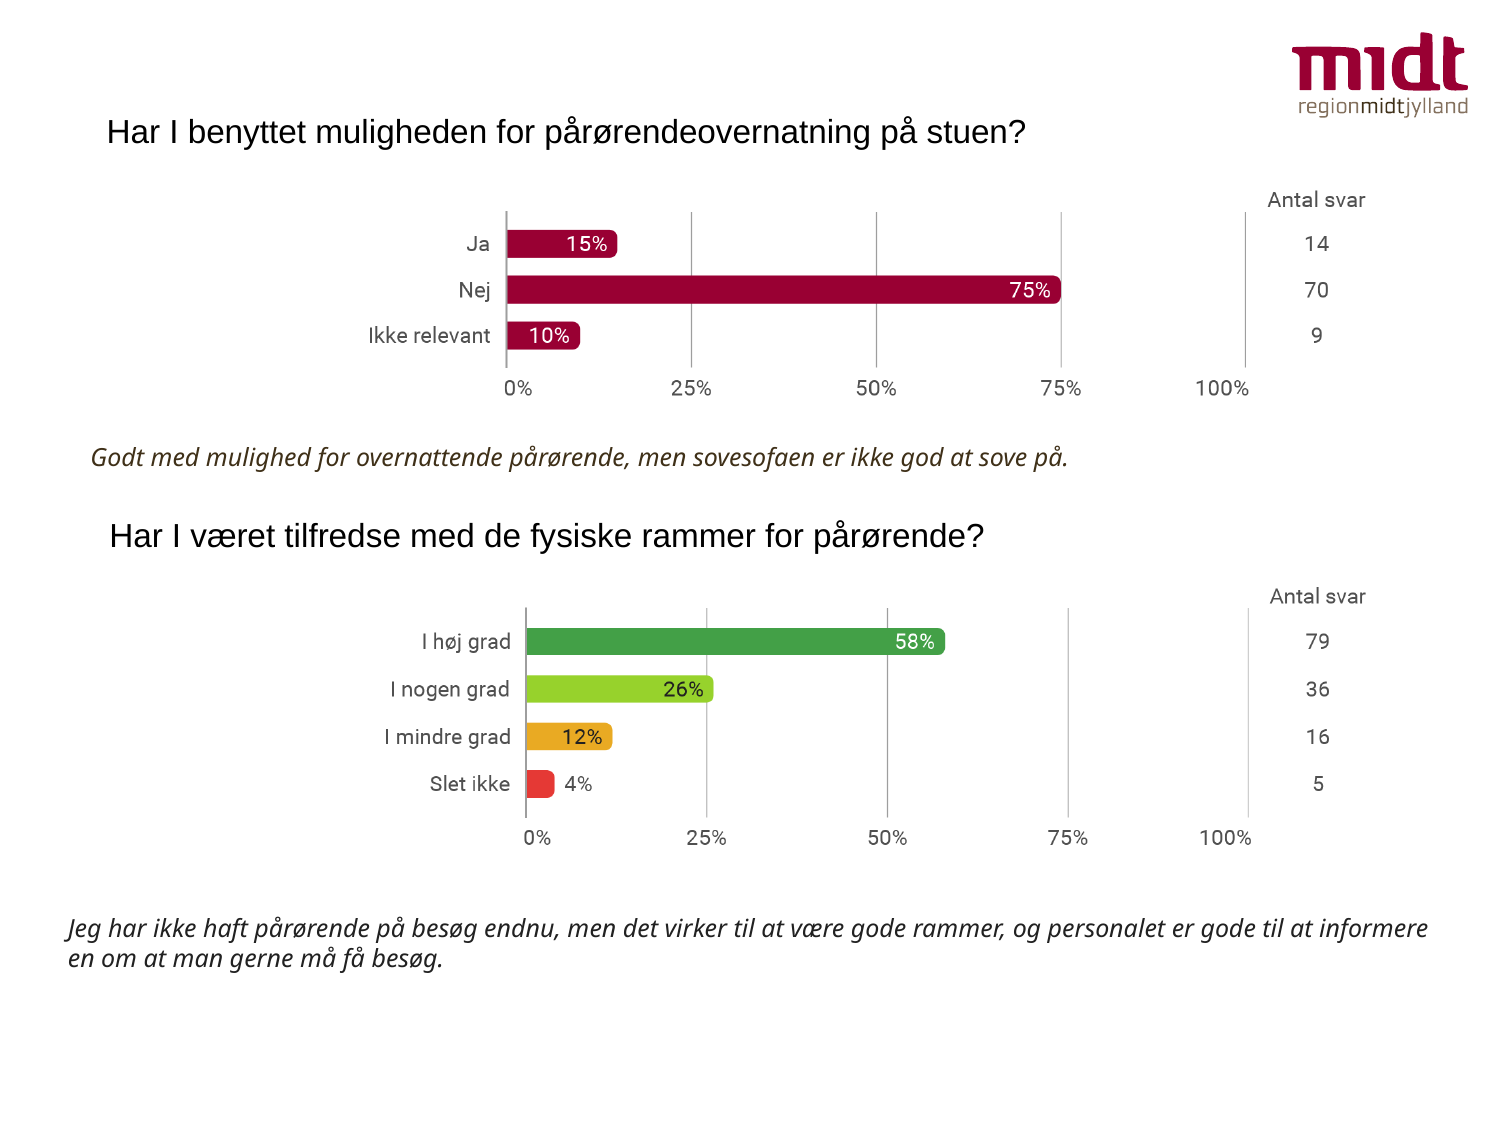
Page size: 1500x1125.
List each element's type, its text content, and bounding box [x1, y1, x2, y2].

picture [105, 583, 1377, 851]
text_box Jeg har ikke haft pårørende på besøg endnu, men det virker til at være gode rammer, og personalet er gode til at informere en om at man gerne må få besøg. [53, 904, 1461, 980]
text_box Har I benyttet muligheden for pårørendeovernatning på stuen? [91, 102, 1500, 218]
text_box Godt med mulighed for overnattende pårørende, men sovesofaen er ikke god at sove på. [75, 410, 1325, 479]
text_box Har I været tilfredse med de fysiske rammer for pårørende? [94, 506, 1002, 647]
picture [76, 186, 1377, 403]
